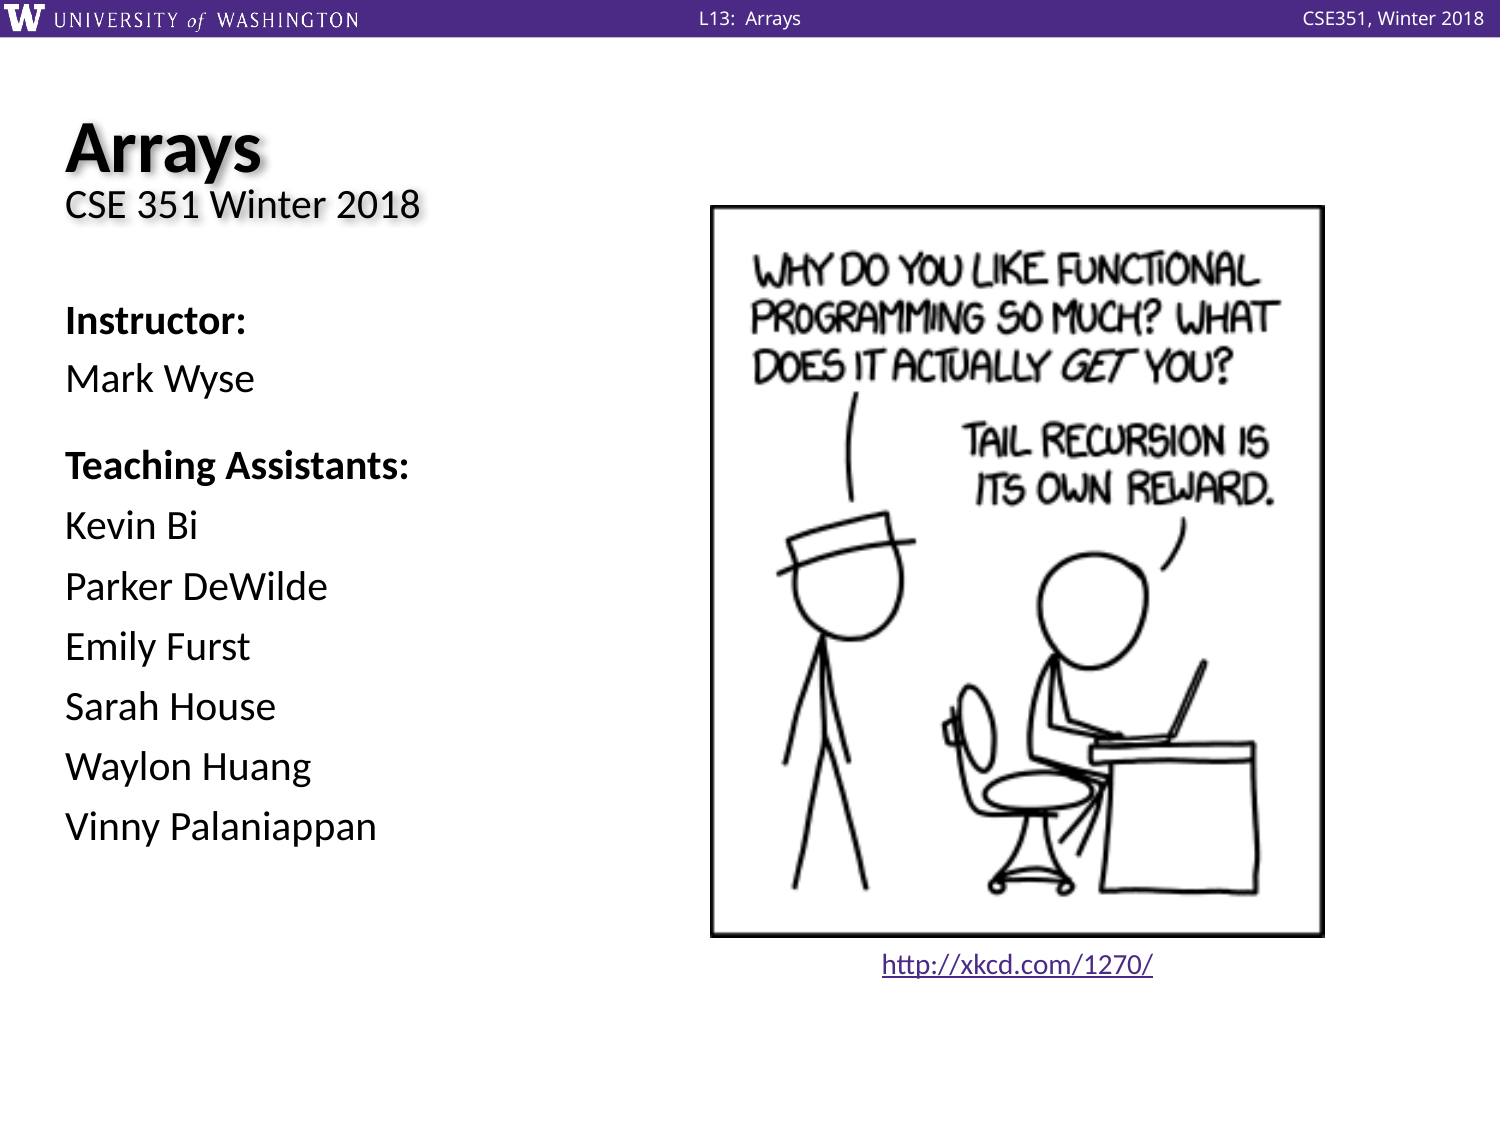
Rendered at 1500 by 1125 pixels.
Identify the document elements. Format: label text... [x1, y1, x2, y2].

picture [709, 204, 1326, 939]
subtitle Instructor: Mark Wyse Teaching Assistants: Kevin Bi Parker DeWilde Emily Furst Sarah House Waylon Huang Vinny Palaniappan [49, 284, 626, 1036]
text_box http://xkcd.com/1270/ [717, 946, 1318, 988]
picture [4, 4, 358, 32]
title Arrays CSE 351 Winter 2018 [49, 49, 1326, 292]
